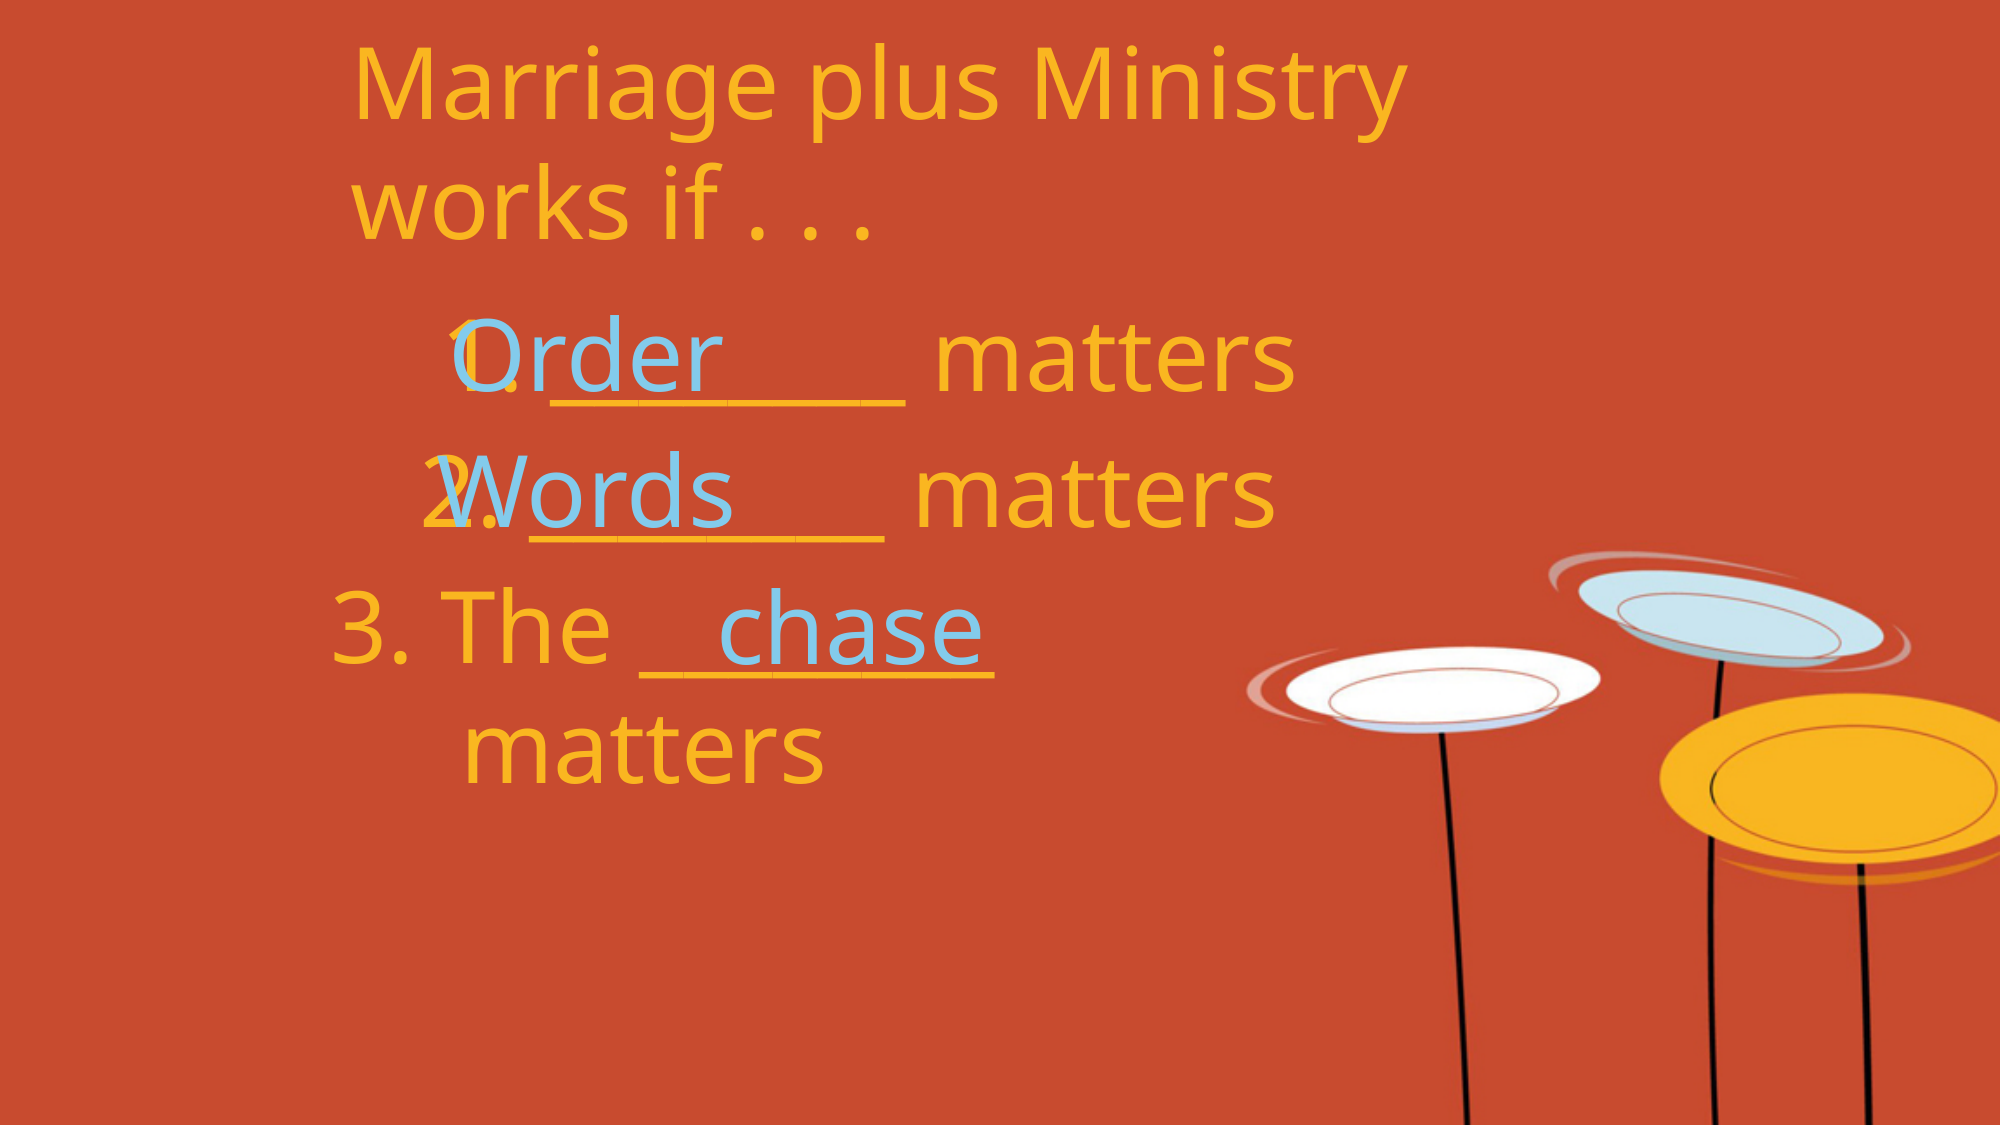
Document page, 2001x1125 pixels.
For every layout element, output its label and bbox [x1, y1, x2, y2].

list [0, 0, 2000, 1125]
